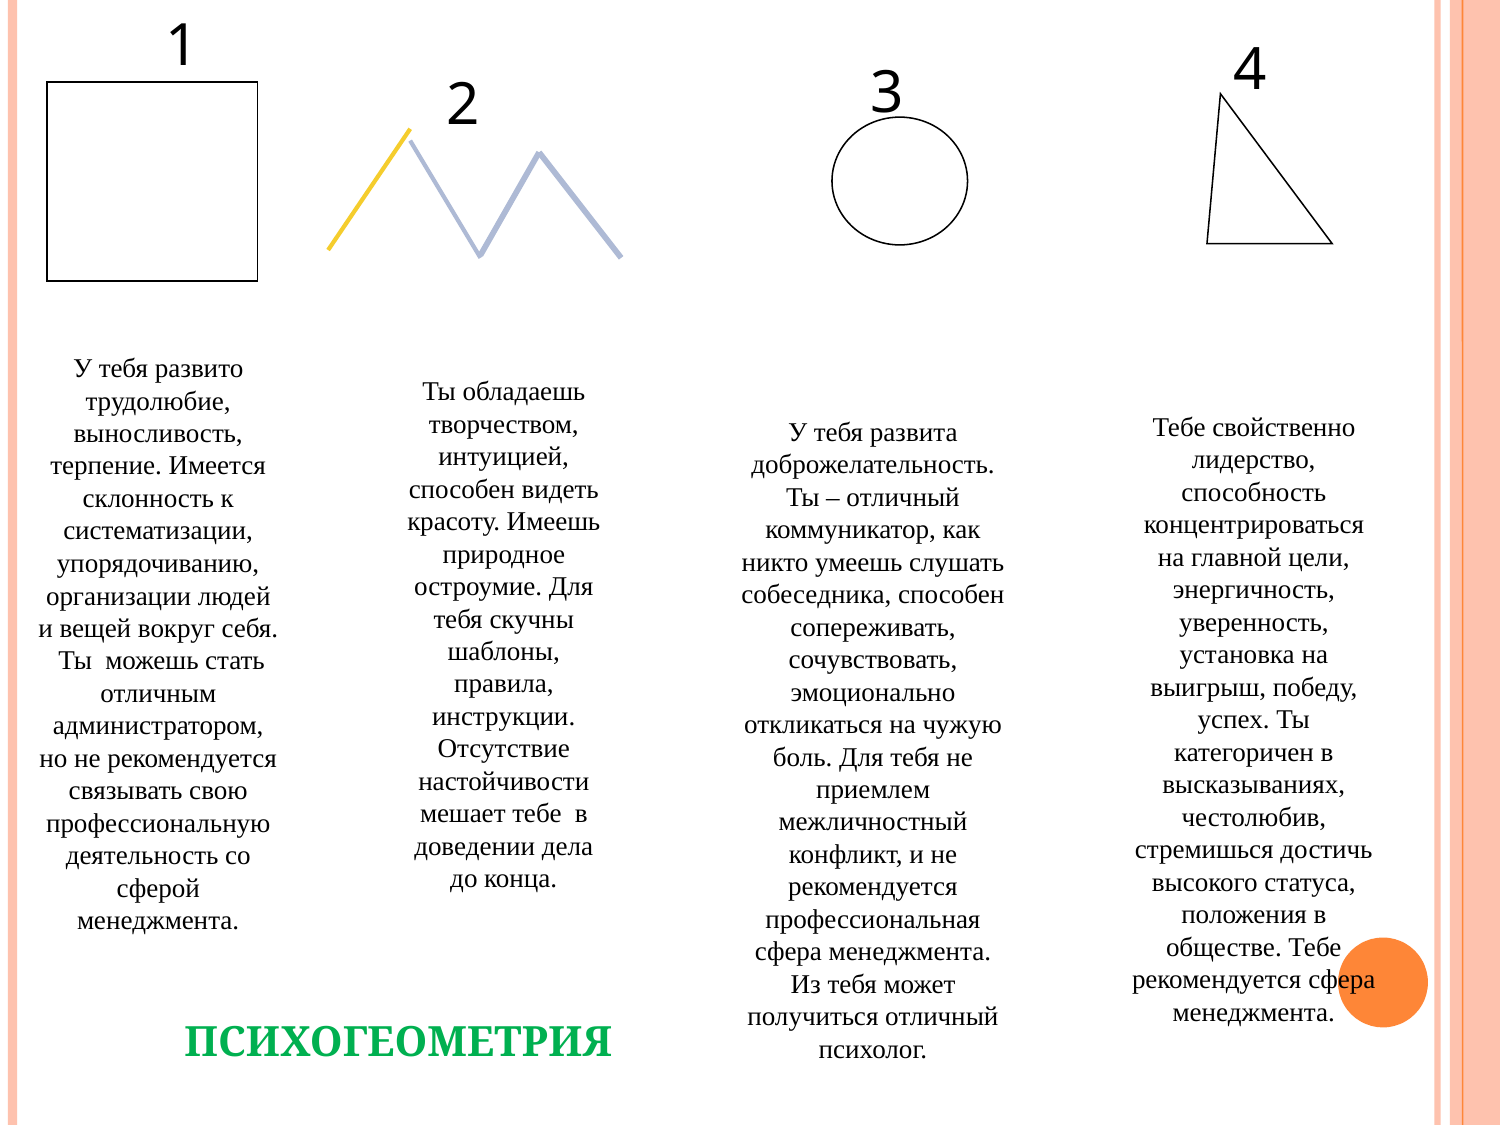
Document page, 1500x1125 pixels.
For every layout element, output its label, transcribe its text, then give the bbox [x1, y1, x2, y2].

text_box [409, 140, 481, 259]
text_box У тебя развито трудолюбие, выносливость, терпение. Имеется склонность к систематизации, упорядочиванию, организации людей и вещей вокруг себя. Ты можешь стать отличным администратором, но не рекомендуется связывать свою профессиональную деятельность со сферой менеджмента. [23, 342, 293, 943]
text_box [327, 128, 411, 251]
text_box 4 [1218, 23, 1325, 109]
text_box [480, 152, 536, 256]
text_box [1206, 109, 1333, 244]
text_box 2 [431, 58, 499, 144]
text_box Тебе свойственно лидерство, способность концентрироваться на главной цели, энергичность, уверенность, установка на выигрыш, победу, успех. Ты категоричен в высказываниях, честолюбив, стремишься достичь высокого статуса, положения в обществе. Тебе рекомендуется сфера менеджмента. [1113, 401, 1395, 1034]
text_box [831, 132, 968, 245]
text_box [46, 81, 258, 282]
text_box 3 [855, 46, 953, 132]
text_box 1 [150, 0, 217, 85]
text_box У тебя развита доброжелательность. Ты – отличный коммуникатор, как никто умеешь слушать собеседника, способен сопереживать, сочувствовать, эмоционально откликаться на чужую боль. Для тебя не приемлем межличностный конфликт, и не рекомендуется профессиональная сфера менеджмента. Из тебя может получиться отличный психолог. [726, 406, 1020, 1072]
text_box ПСИХОГЕОМЕТРИЯ [117, 1007, 680, 1073]
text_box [538, 152, 622, 259]
text_box Ты обладаешь творчеством, интуицией, способен видеть красоту. Имеешь природное остроумие. Для тебя скучны шаблоны, правила, инструкции. Отсутствие настойчивости мешает тебе в доведении дела до конца. [386, 366, 621, 901]
